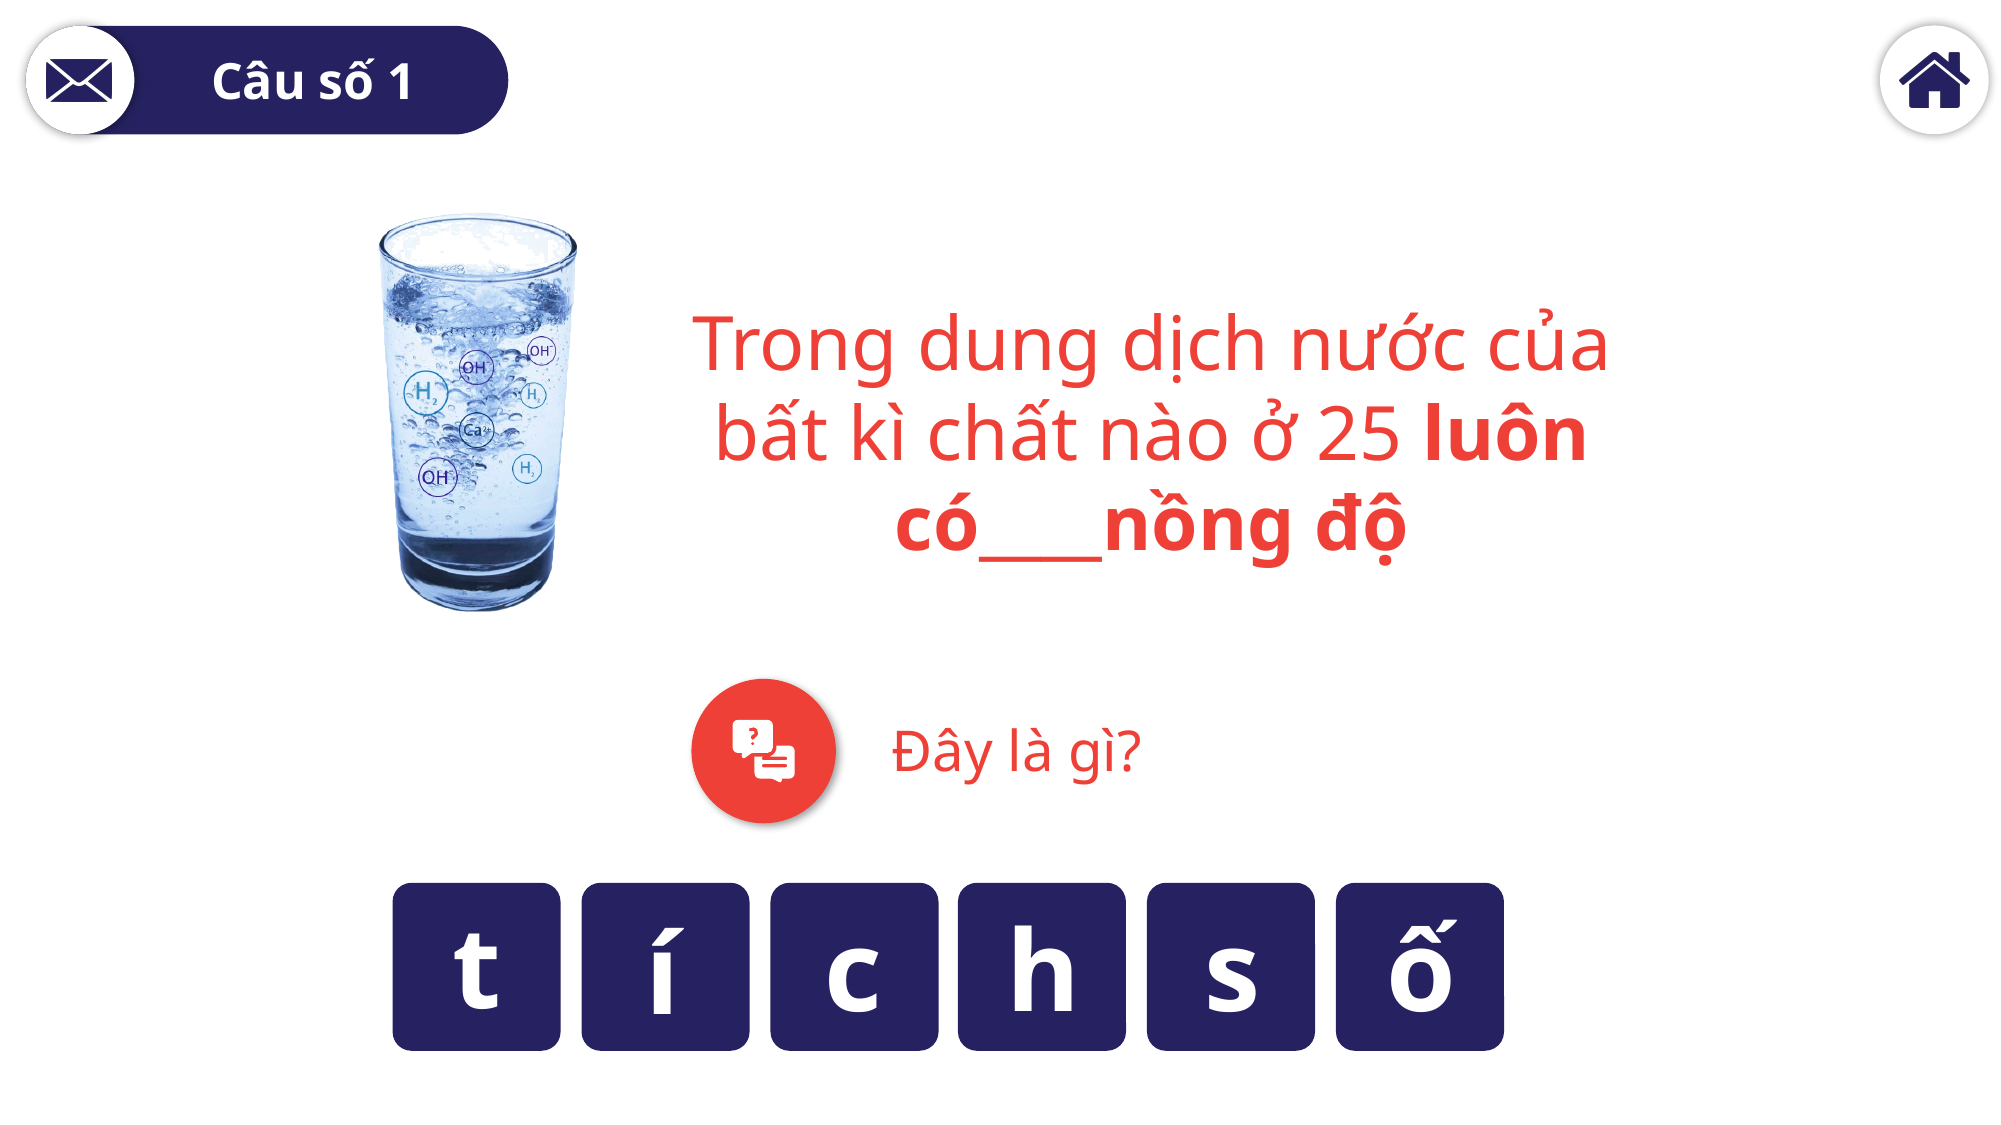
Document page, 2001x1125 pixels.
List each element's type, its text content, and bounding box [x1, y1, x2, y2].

text_box s [1175, 891, 1290, 1041]
text_box h [986, 891, 1101, 1041]
text_box [769, 881, 940, 1052]
text_box [1145, 881, 1317, 1052]
text_box [229, 191, 1700, 630]
text_box [580, 881, 751, 1052]
picture [297, 205, 667, 615]
text_box í [605, 894, 720, 1045]
text_box t [419, 889, 534, 1039]
text_box c [796, 891, 910, 1041]
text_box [691, 678, 1231, 824]
text_box ố [1364, 891, 1479, 1041]
text_box [1334, 881, 1506, 1052]
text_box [1879, 25, 1989, 135]
picture [46, 59, 112, 102]
text_box [391, 881, 562, 1052]
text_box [25, 25, 509, 135]
text_box [956, 881, 1128, 1052]
